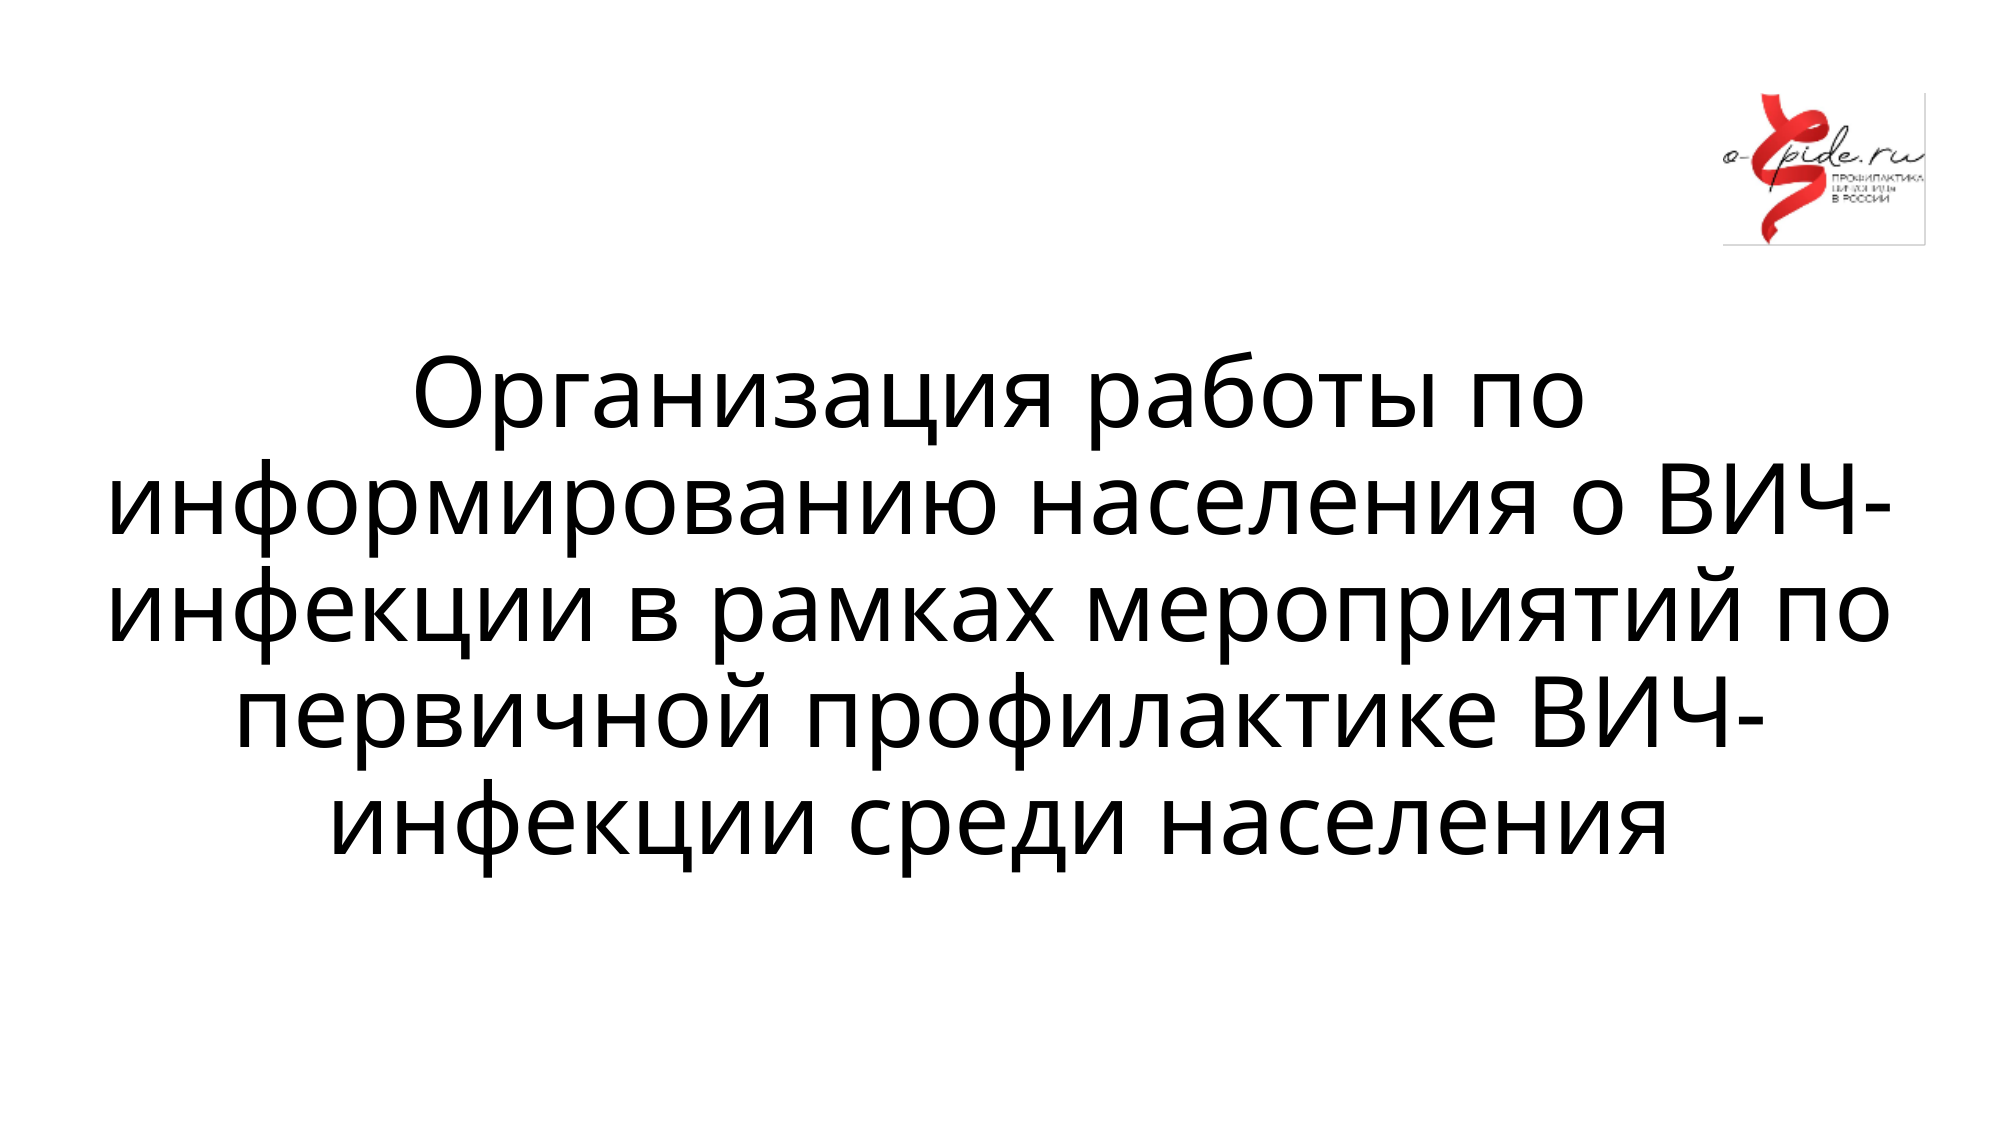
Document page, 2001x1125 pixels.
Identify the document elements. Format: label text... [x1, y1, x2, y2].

title Организация работы по информированию населения о ВИЧ-инфекции в рамках мероприятий по первичной профилактике ВИЧ-инфекции среди населения [78, 241, 1922, 884]
picture [1723, 93, 1930, 250]
